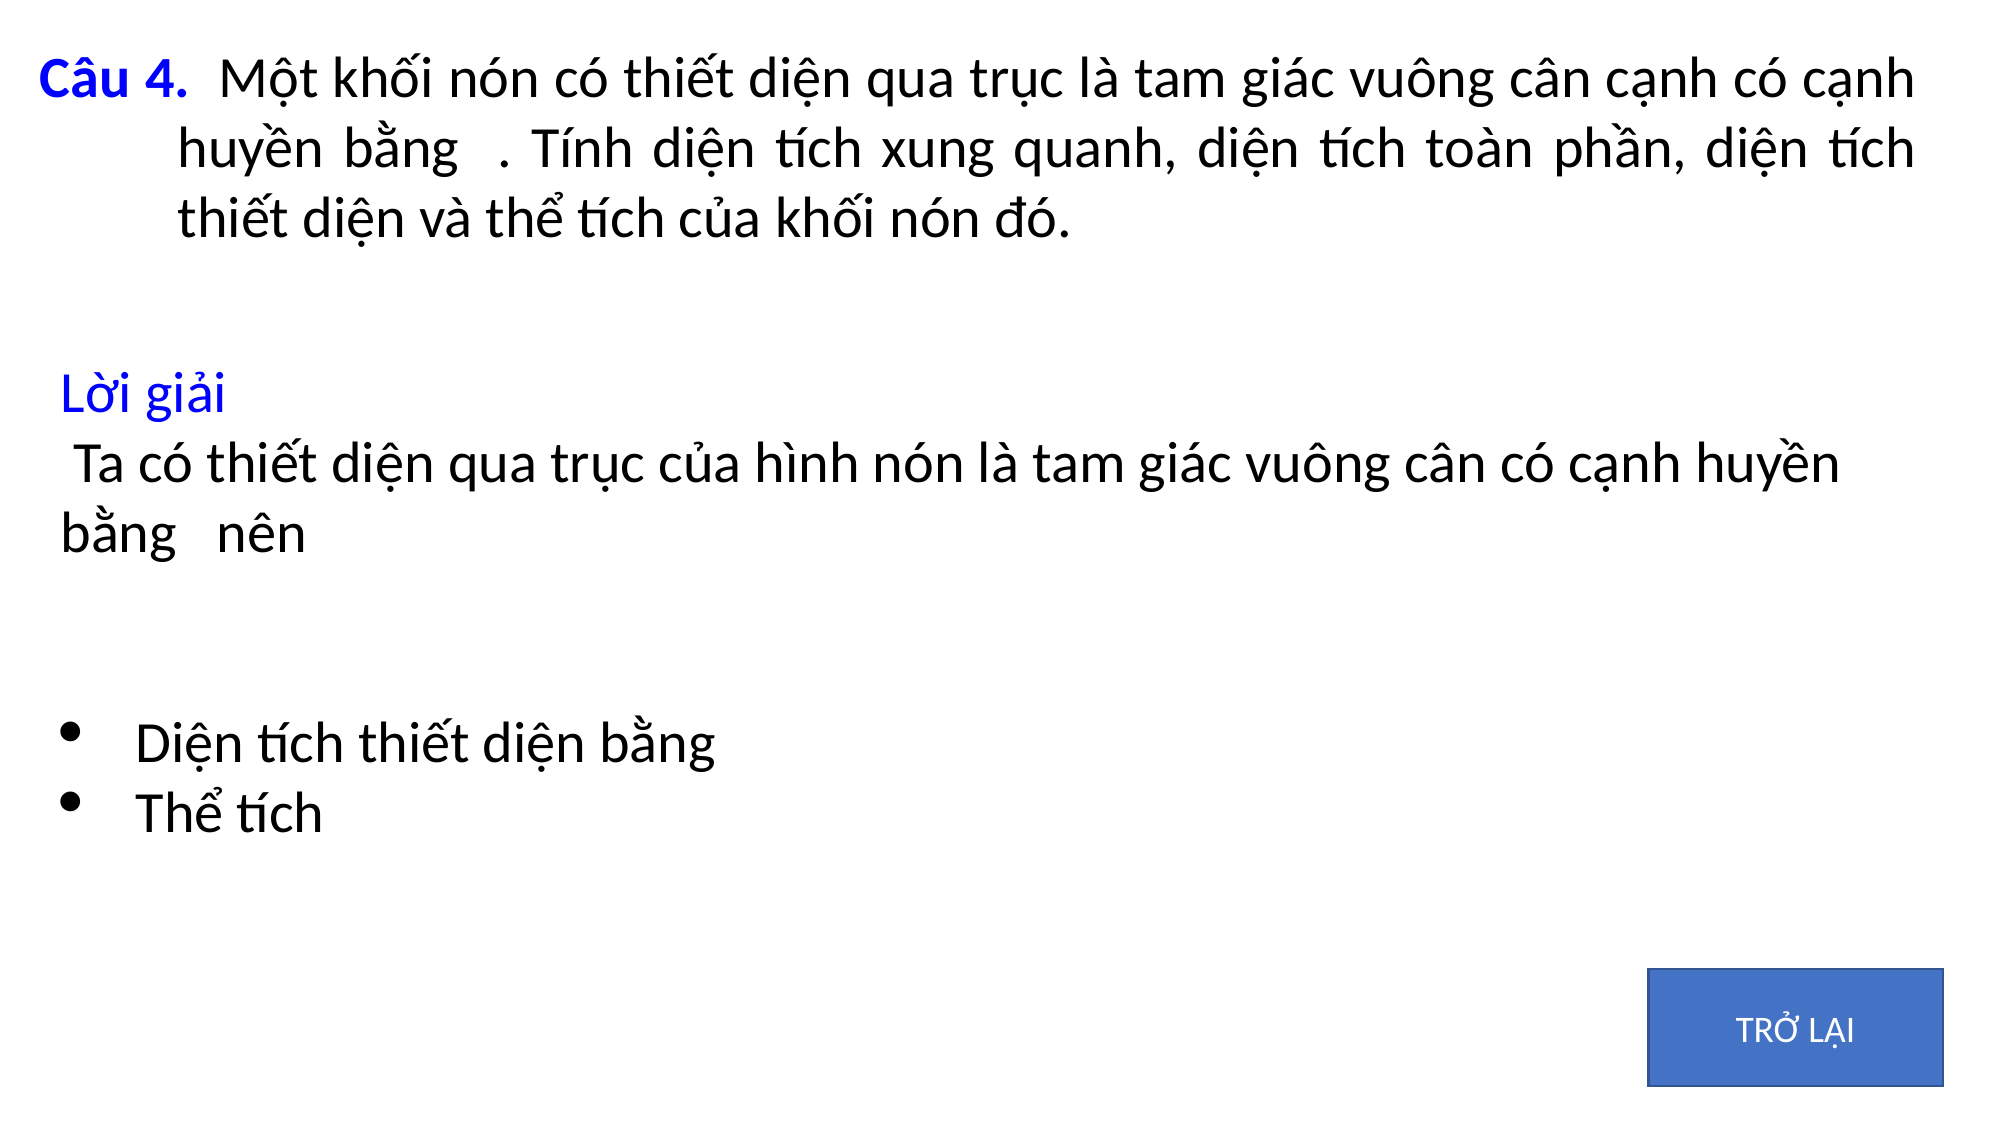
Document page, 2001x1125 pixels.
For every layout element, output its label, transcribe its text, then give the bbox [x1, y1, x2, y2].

text_box TRỞ LẠI [1647, 968, 1944, 1087]
